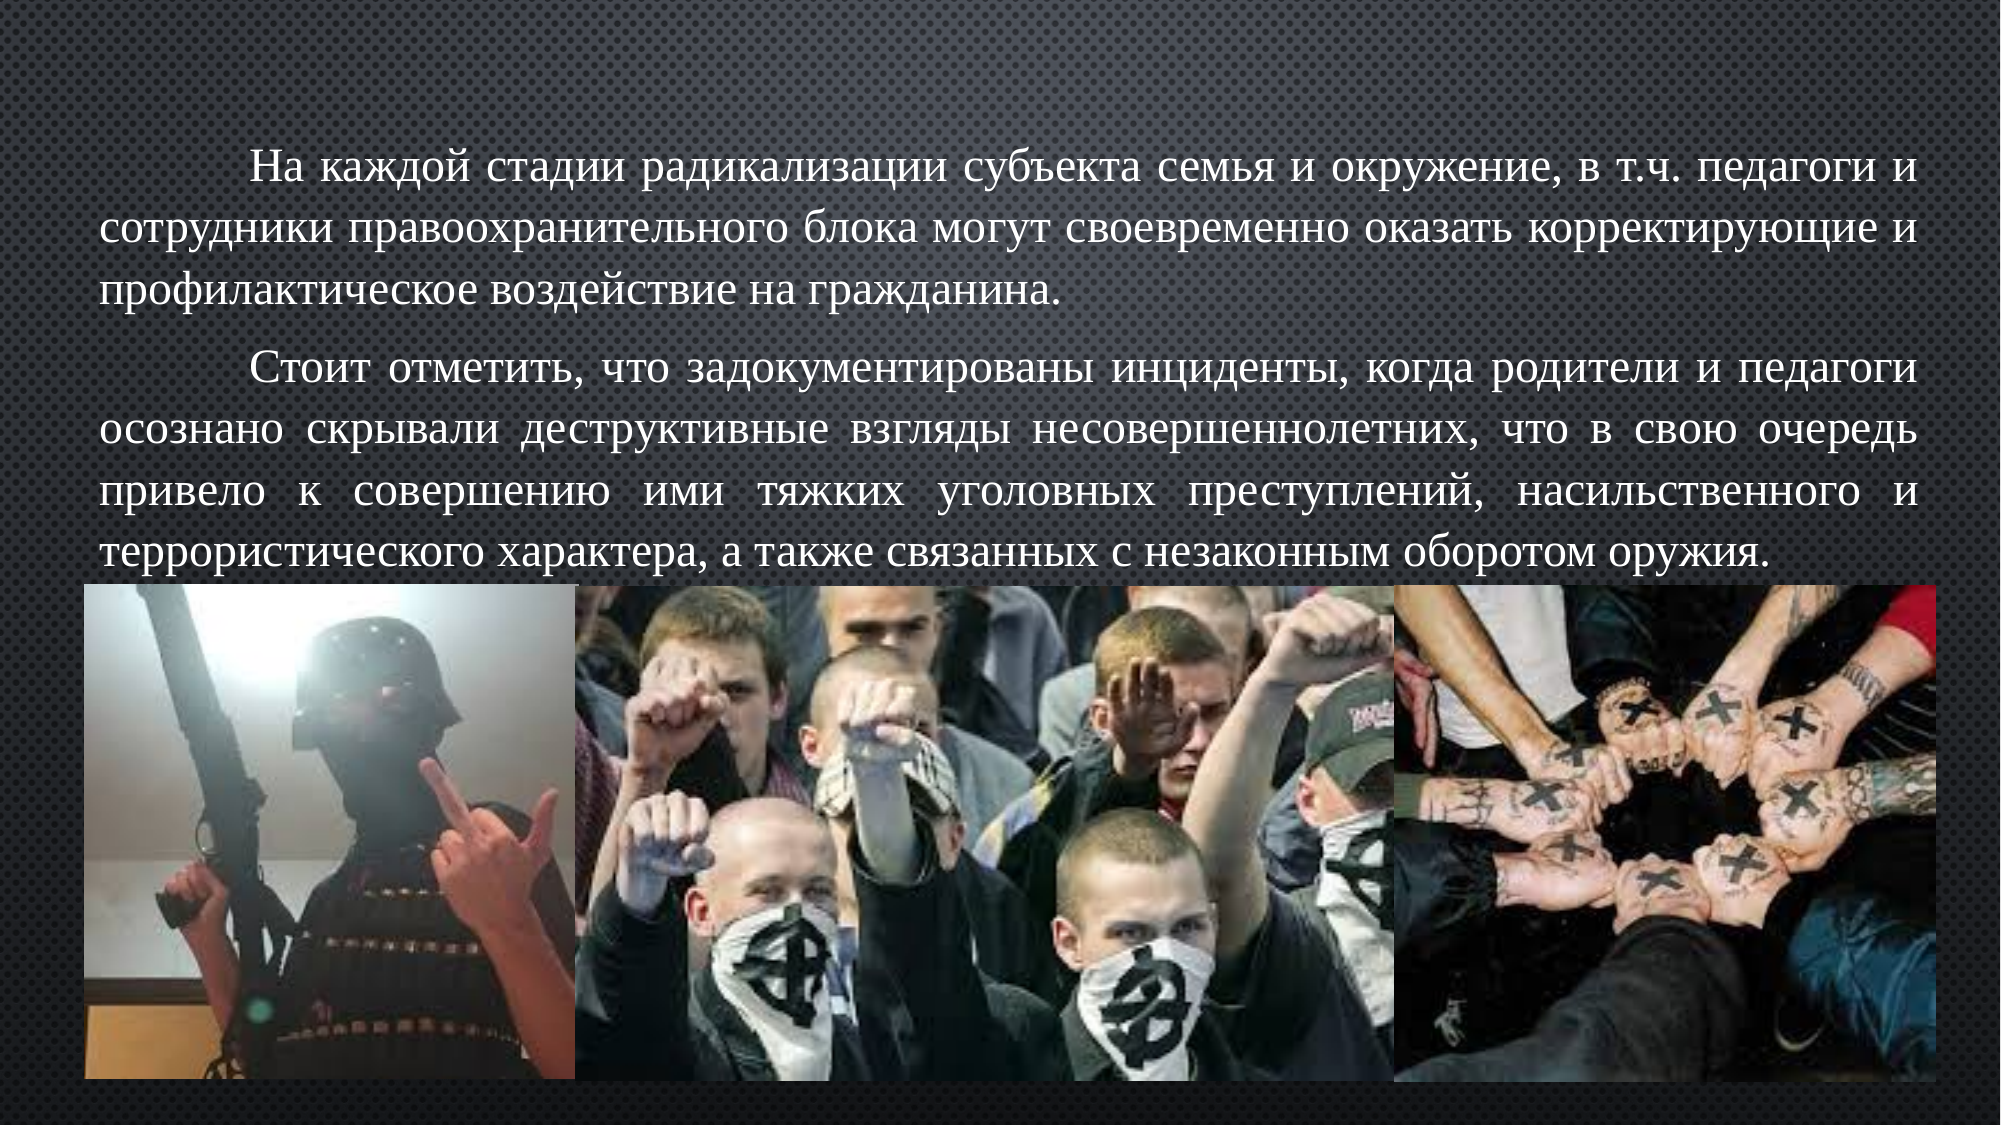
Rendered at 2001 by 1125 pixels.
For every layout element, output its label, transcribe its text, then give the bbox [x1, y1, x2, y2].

picture [84, 584, 1937, 1082]
text_box На каждой стадии радикализации субъекта семья и окружение, в т.ч. педагоги и сотрудники правоохранительного блока могут своевременно оказать корректирующие и профилактическое воздействие на гражданина. Стоит отметить, что задокументированы инциденты, когда родители и педагоги осознано скрывали деструктивные взгляды несовершеннолетних, что в свою очередь привело к совершению ими тяжких уголовных преступлений, насильственного и террористического характера, а также связанных с незаконным оборотом оружия. [84, 121, 1936, 584]
